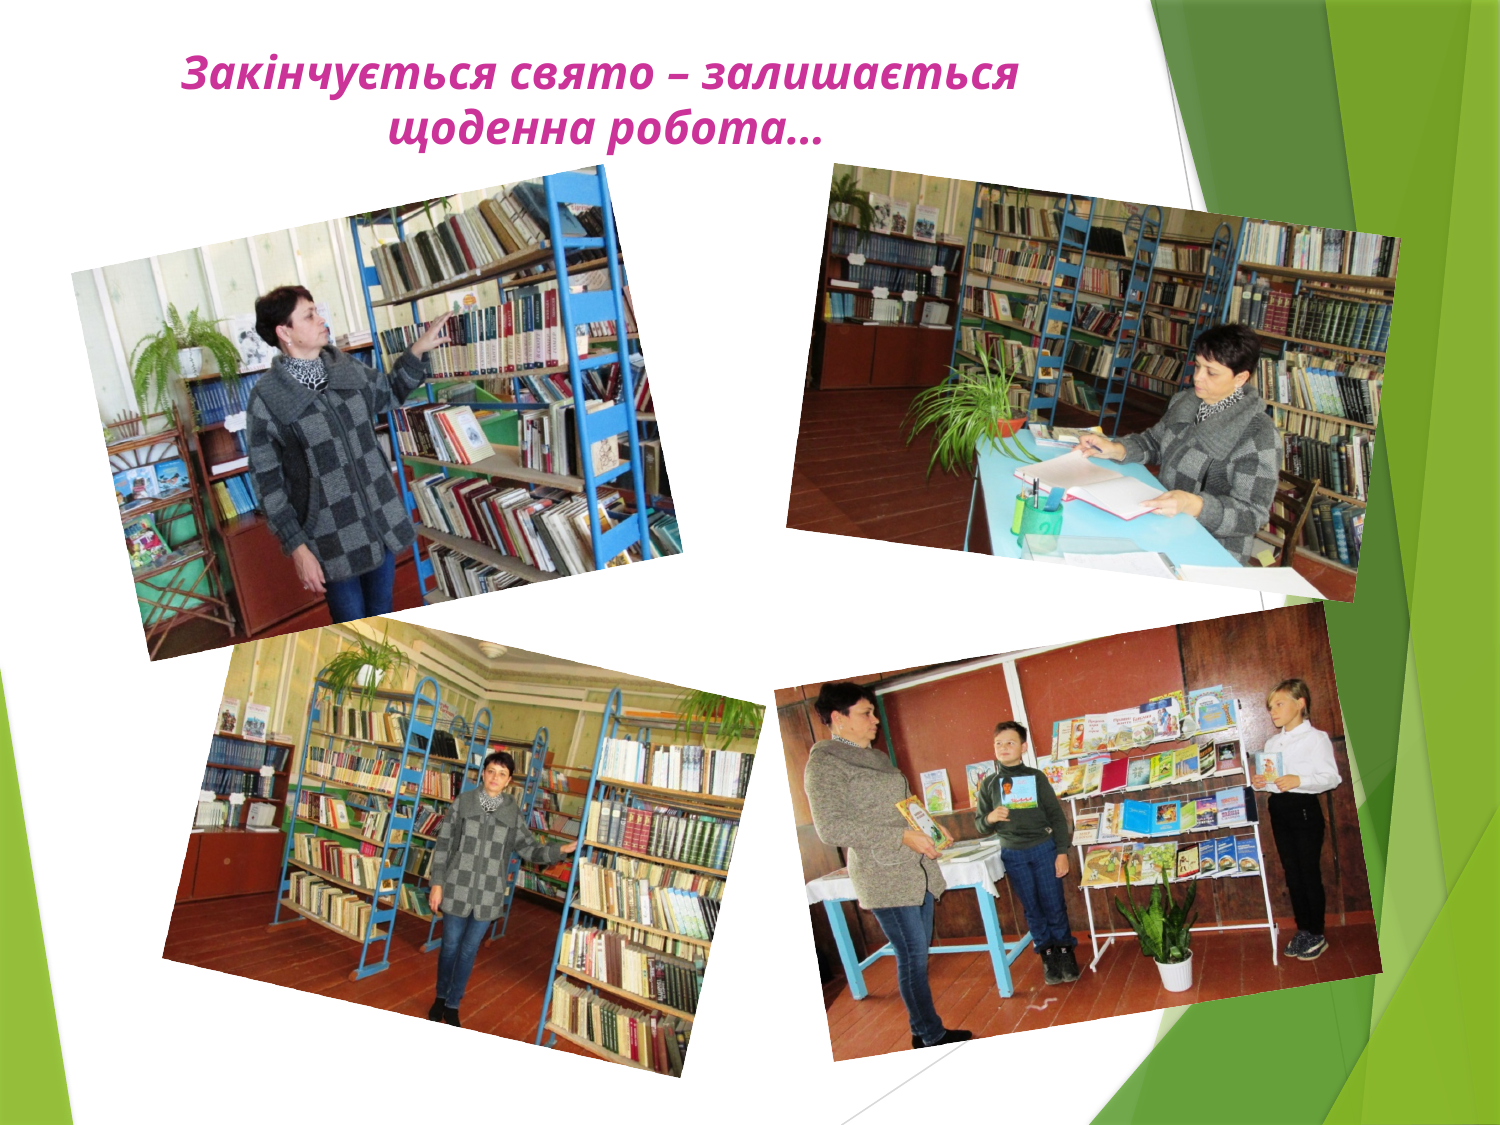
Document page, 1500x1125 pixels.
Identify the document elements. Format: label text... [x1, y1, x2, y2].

picture [787, 163, 1401, 602]
title Закінчується свято – залишається щоденна робота… [164, 35, 1049, 209]
picture [775, 601, 1382, 1061]
picture [72, 165, 766, 1078]
